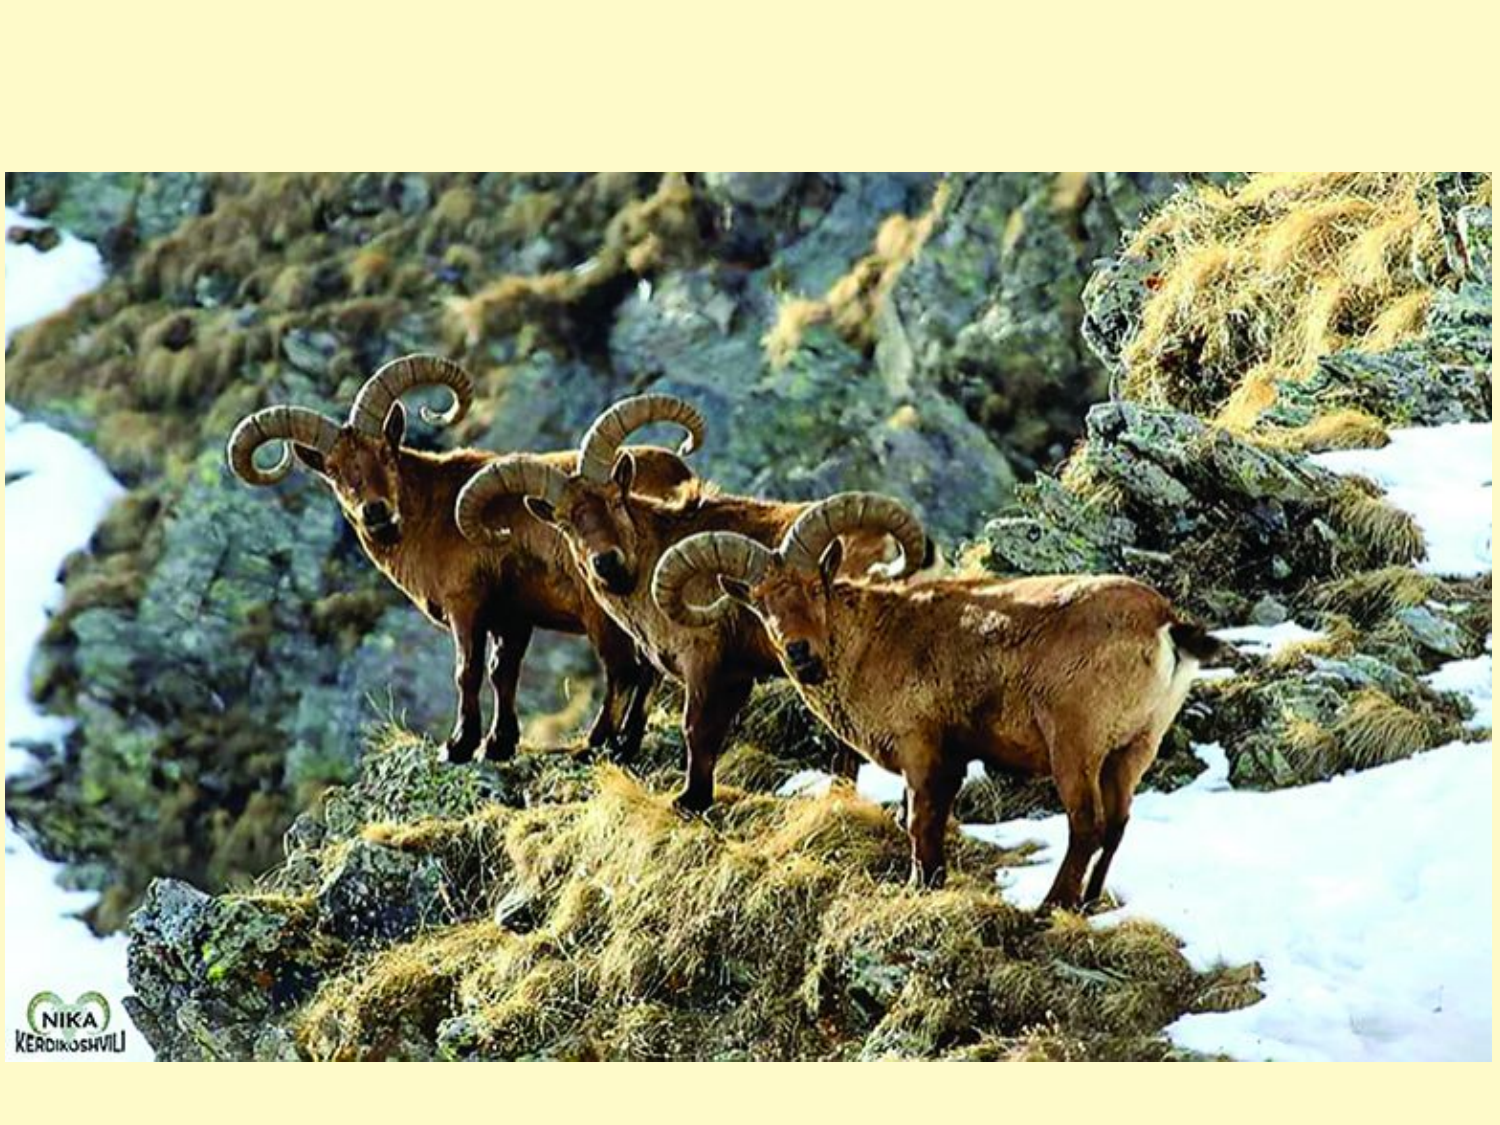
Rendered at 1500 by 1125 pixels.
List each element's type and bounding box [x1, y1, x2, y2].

picture [5, 172, 1492, 1063]
